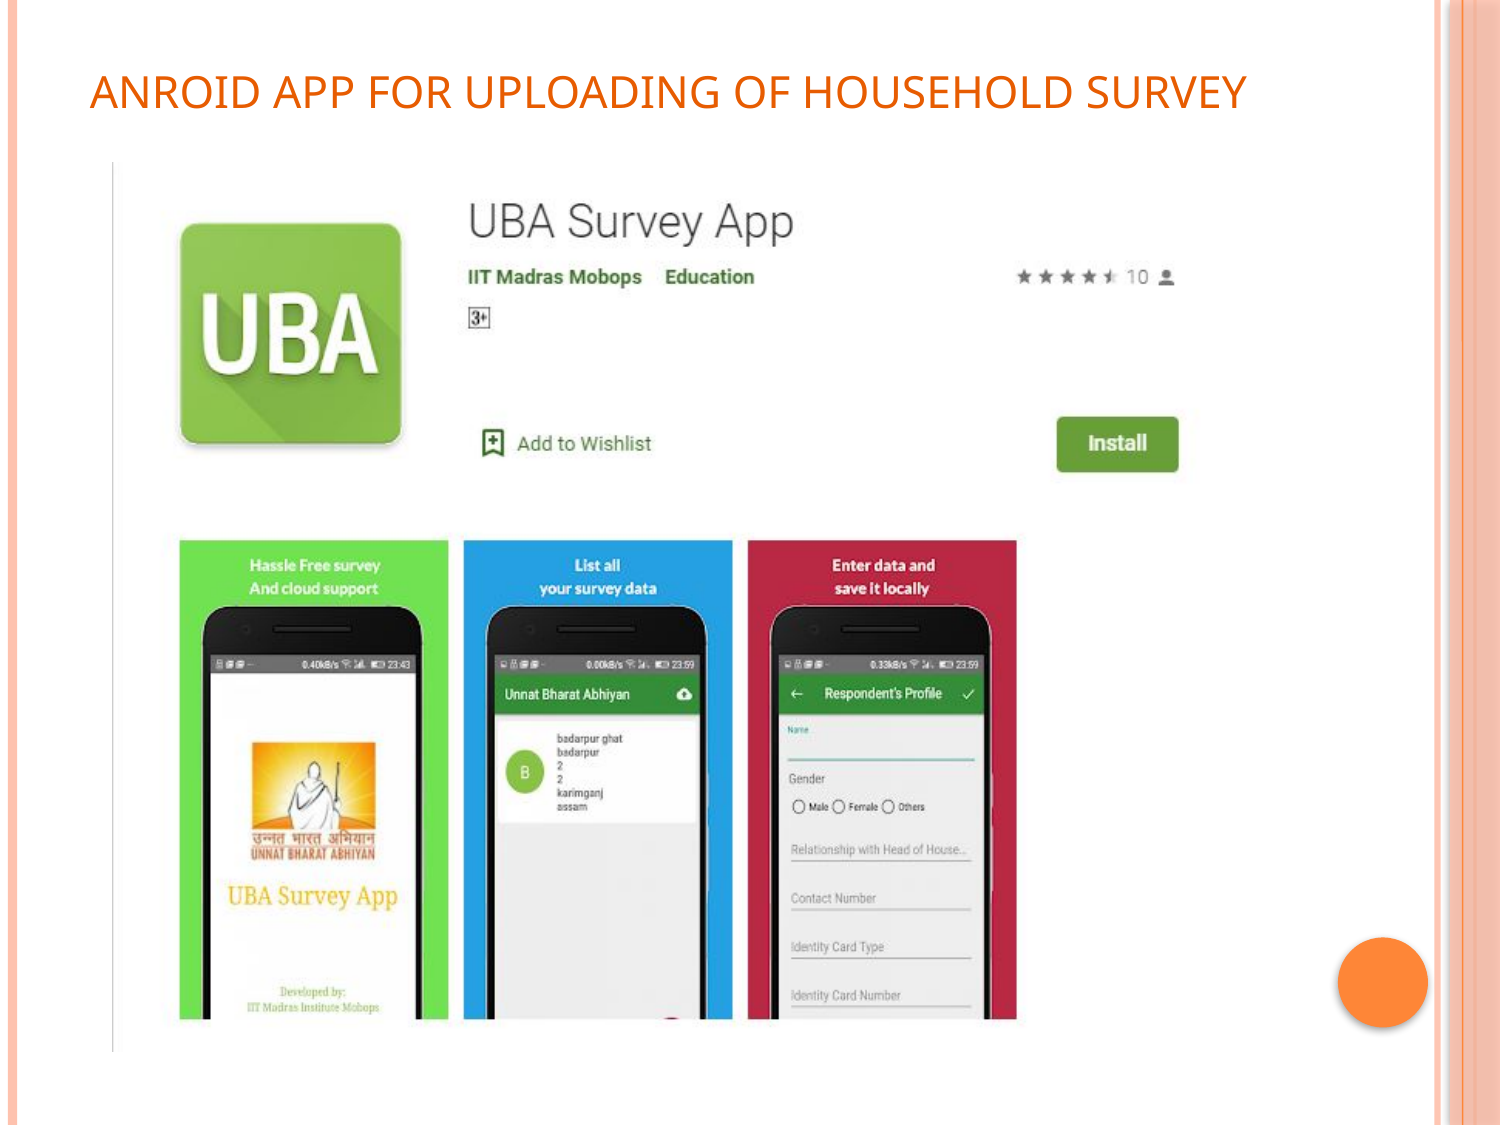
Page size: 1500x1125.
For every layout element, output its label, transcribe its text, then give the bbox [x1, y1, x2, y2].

title Anroid App for uploading of Household Survey [75, 45, 1300, 125]
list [111, 161, 1213, 1052]
